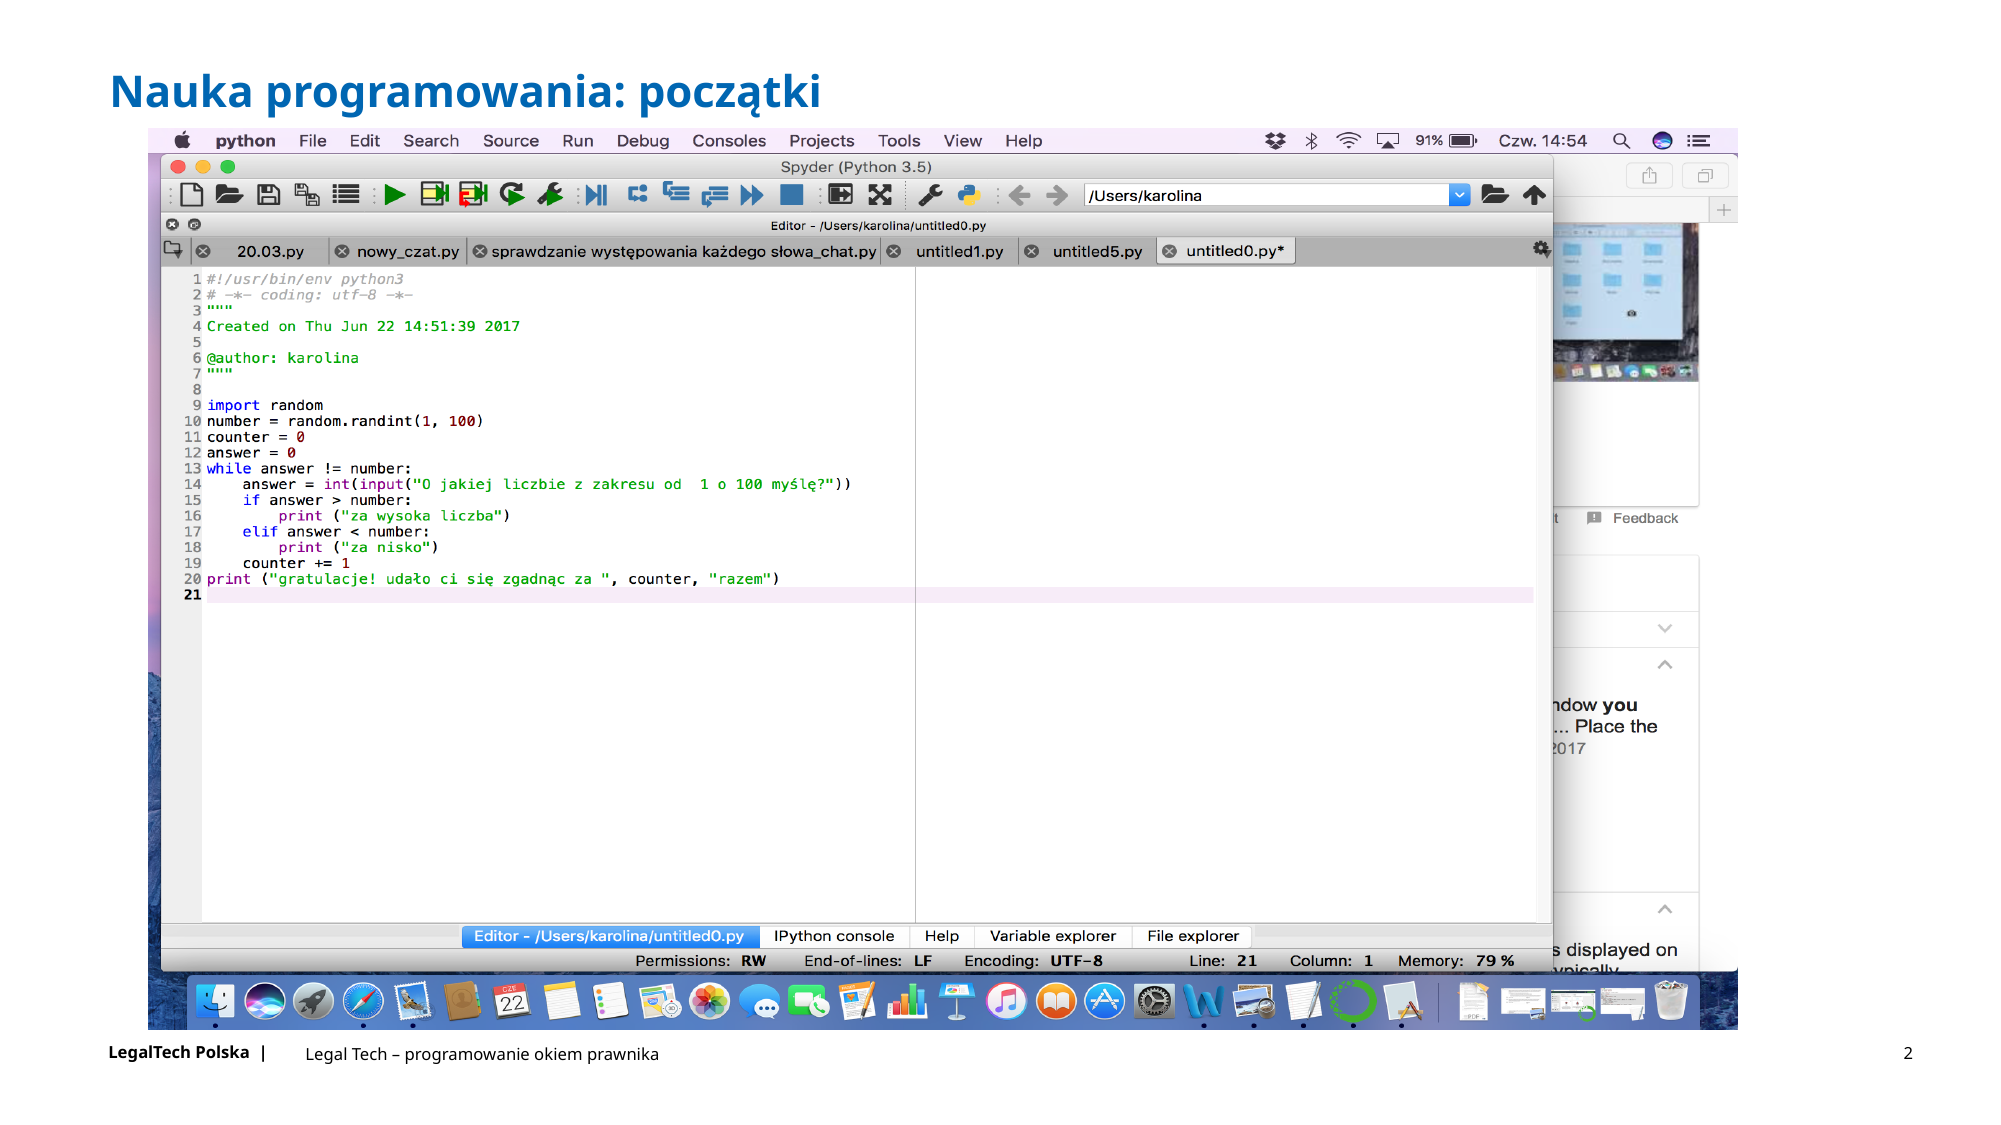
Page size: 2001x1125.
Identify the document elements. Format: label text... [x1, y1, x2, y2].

title Nauka programowania: początki [94, 66, 1906, 122]
list Legal Tech – programowanie okiem prawnika [290, 1036, 1203, 1072]
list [148, 128, 1738, 1030]
